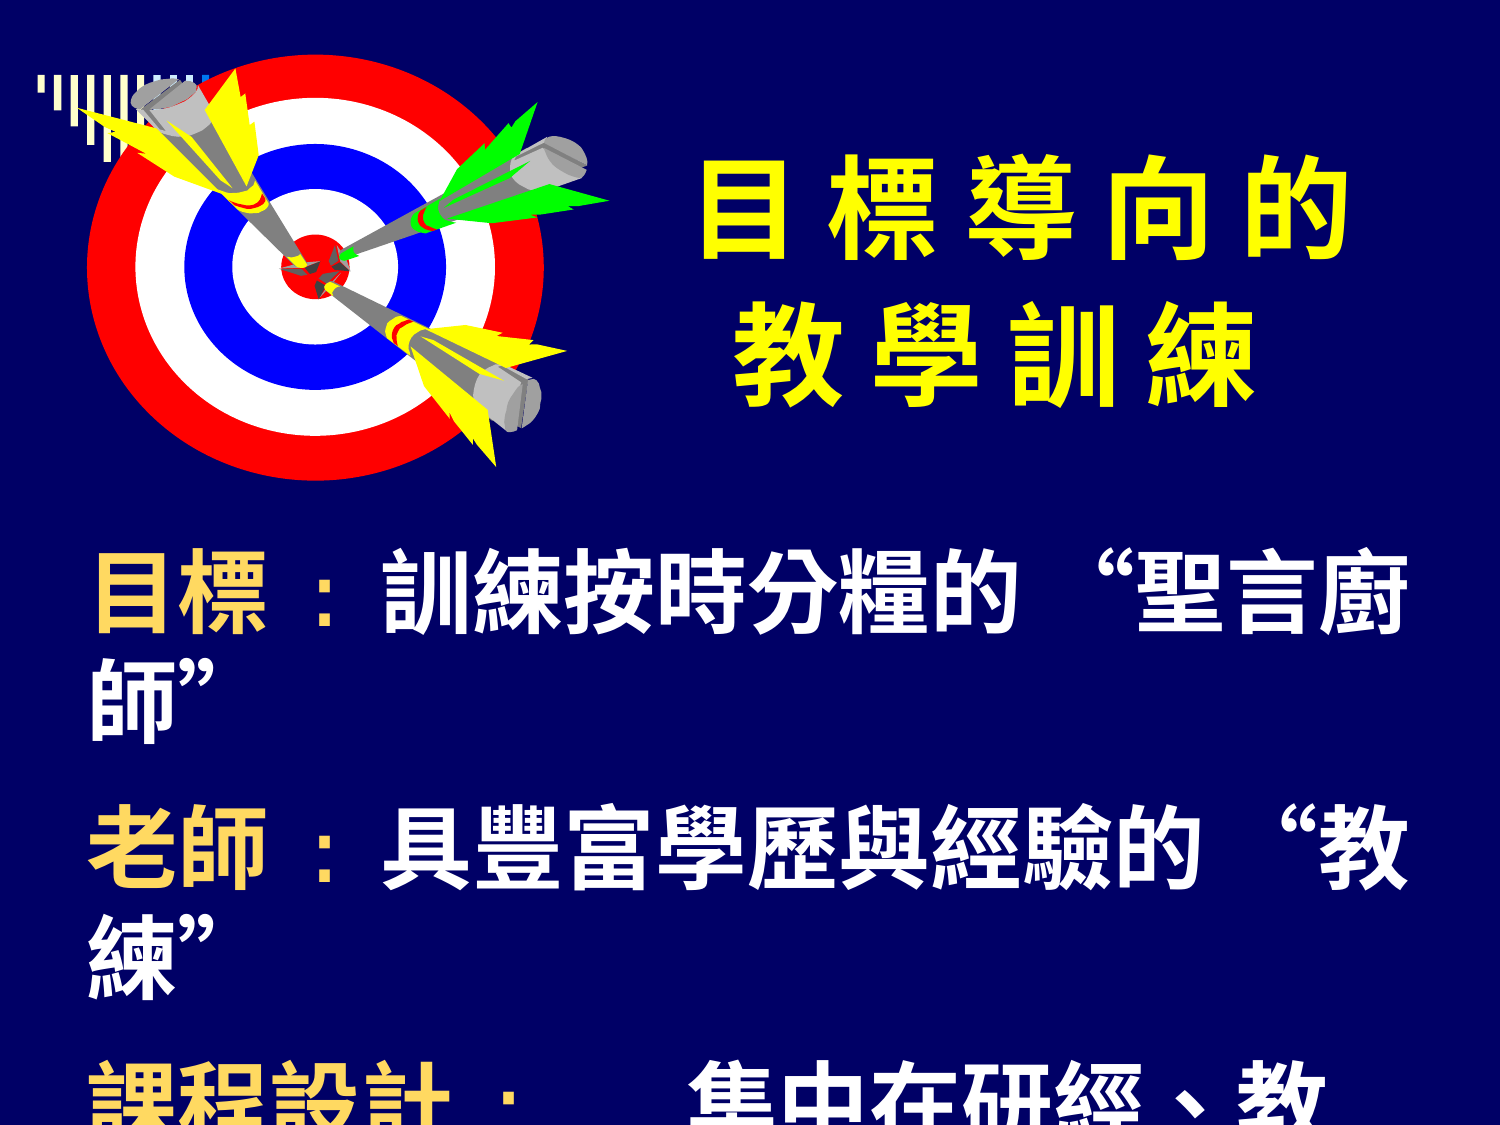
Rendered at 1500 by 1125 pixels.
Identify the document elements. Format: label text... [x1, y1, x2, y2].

text_box 目標 : 訓練按時分糧的 “聖言廚師” 老師 : 具豐富學歷與經驗的 “教練” 課程設計 : 集中在研經、教學與 講道的講解與訓練上 [71, 527, 1435, 953]
text_box 目 標 導 向 的 教 學 訓 練 [663, 215, 1378, 343]
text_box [76, 54, 610, 481]
